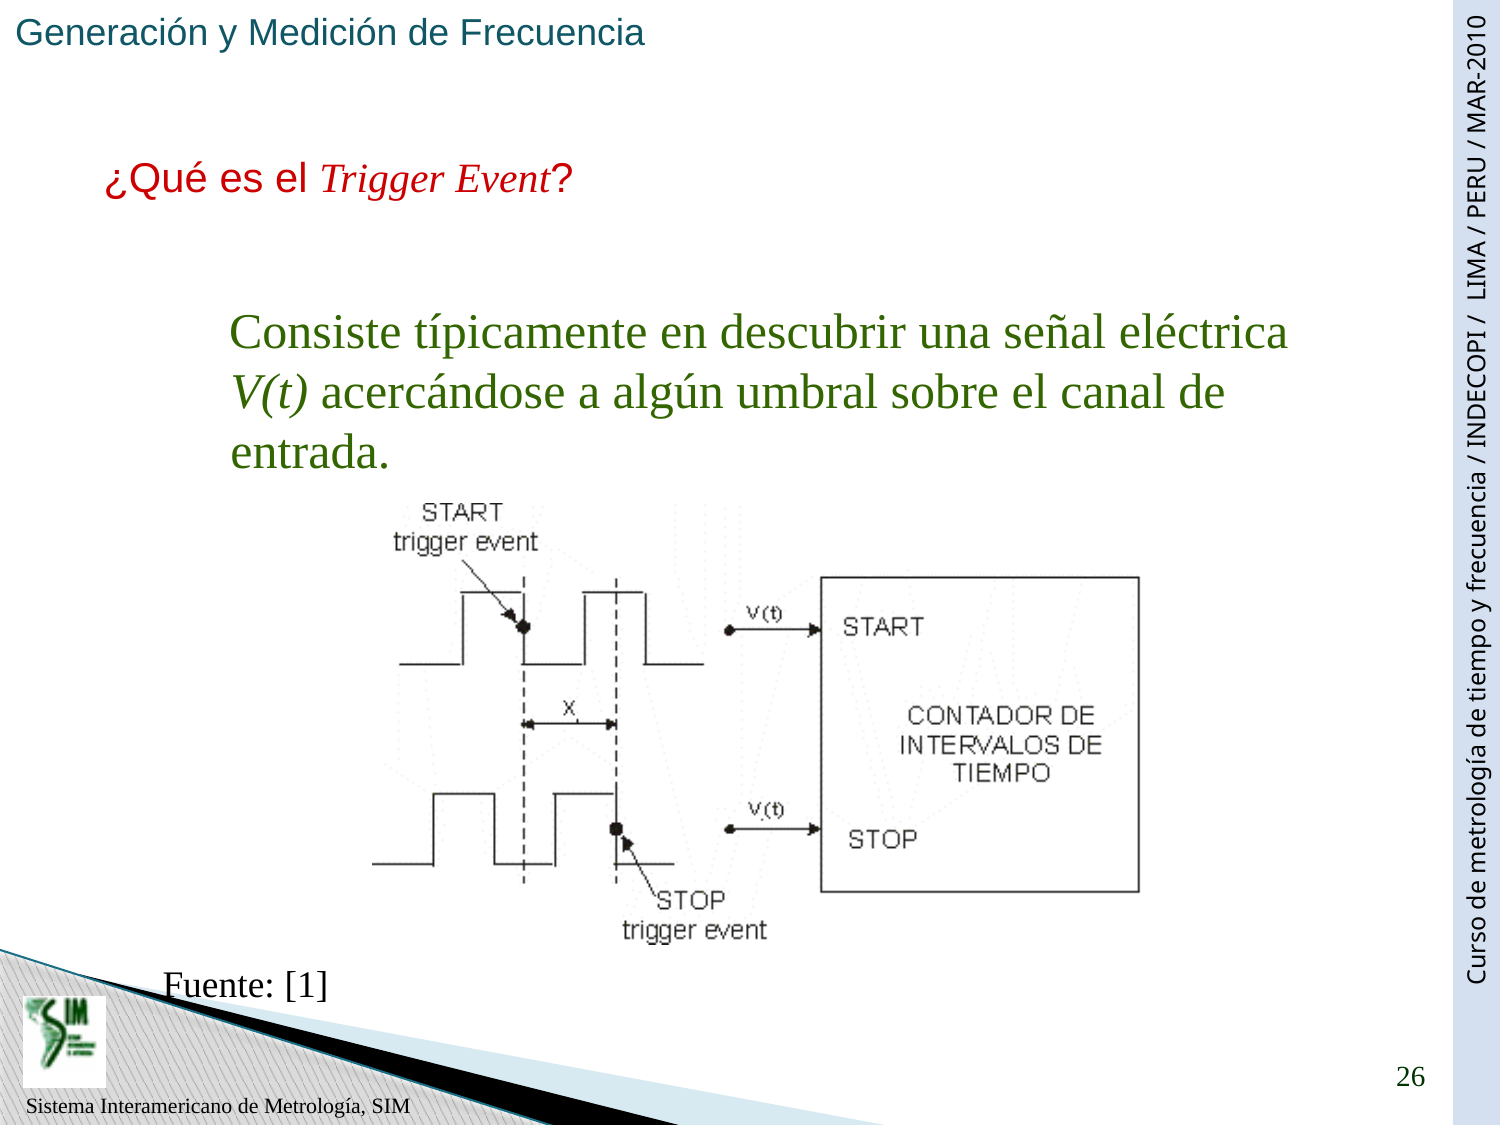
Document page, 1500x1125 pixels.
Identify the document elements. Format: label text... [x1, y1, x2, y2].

text_box ¿Qué es el Trigger Event? [88, 137, 1471, 208]
picture [371, 503, 1143, 945]
picture [23, 996, 106, 1088]
text_box Fuente: [1] [147, 952, 344, 1012]
text_box Consiste típicamente en descubrir una señal eléctrica V(t) acercándose a algún umbral sobre el canal de entrada. [171, 290, 1362, 486]
